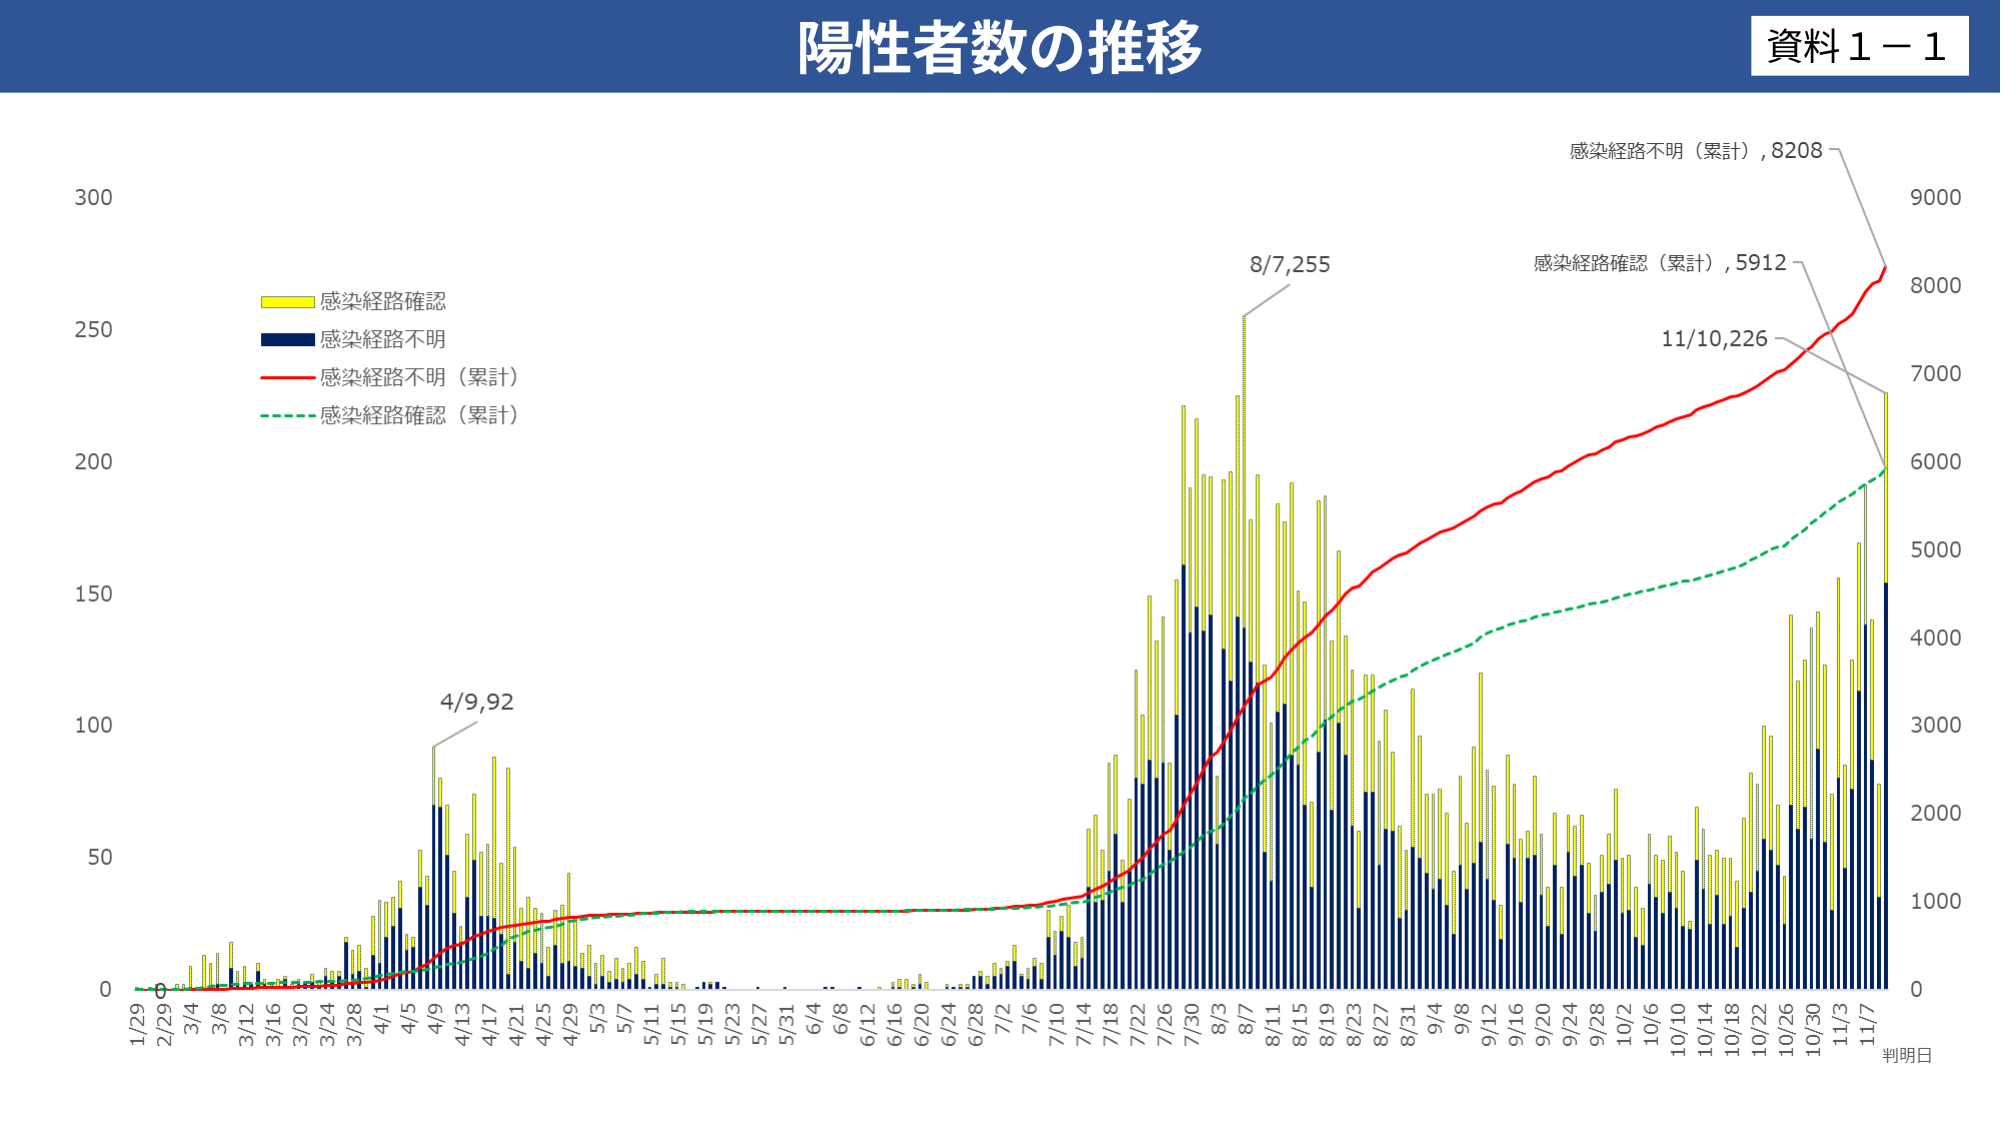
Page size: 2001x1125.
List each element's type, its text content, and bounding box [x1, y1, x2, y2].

text_box 陽性者数の推移 [0, 0, 2000, 94]
text_box 資料１－１ [1751, 15, 1969, 76]
picture [37, 115, 1969, 1107]
